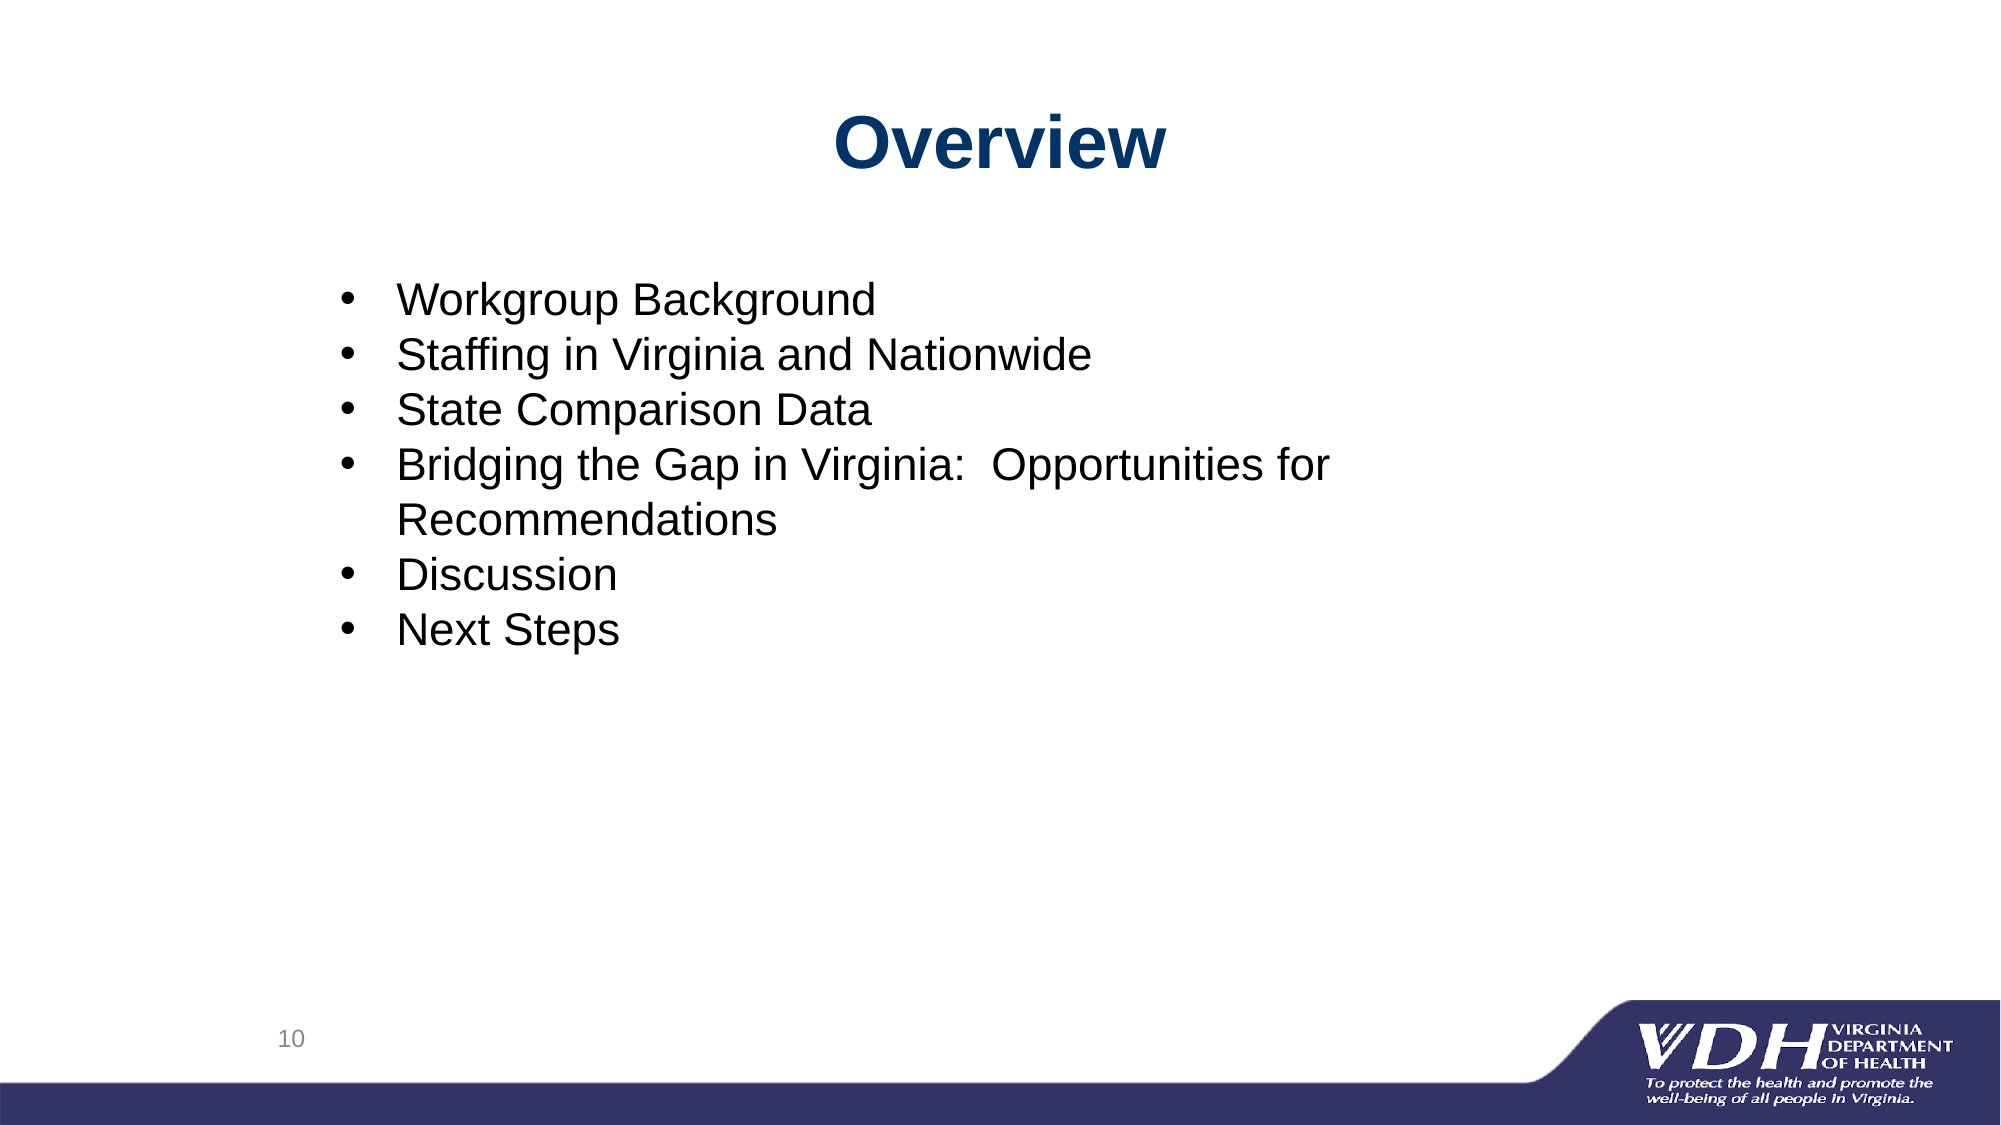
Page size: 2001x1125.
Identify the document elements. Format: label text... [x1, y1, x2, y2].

text_box 10 [262, 999, 325, 1075]
title Overview [324, 45, 1675, 233]
picture [0, 0, 2001, 1125]
list Workgroup Background Staffing in Virginia and Nationwide State Comparison Data Bridging the Gap in Virginia: Opportunities for Recommendations Discussion Next Steps [324, 262, 1675, 1050]
